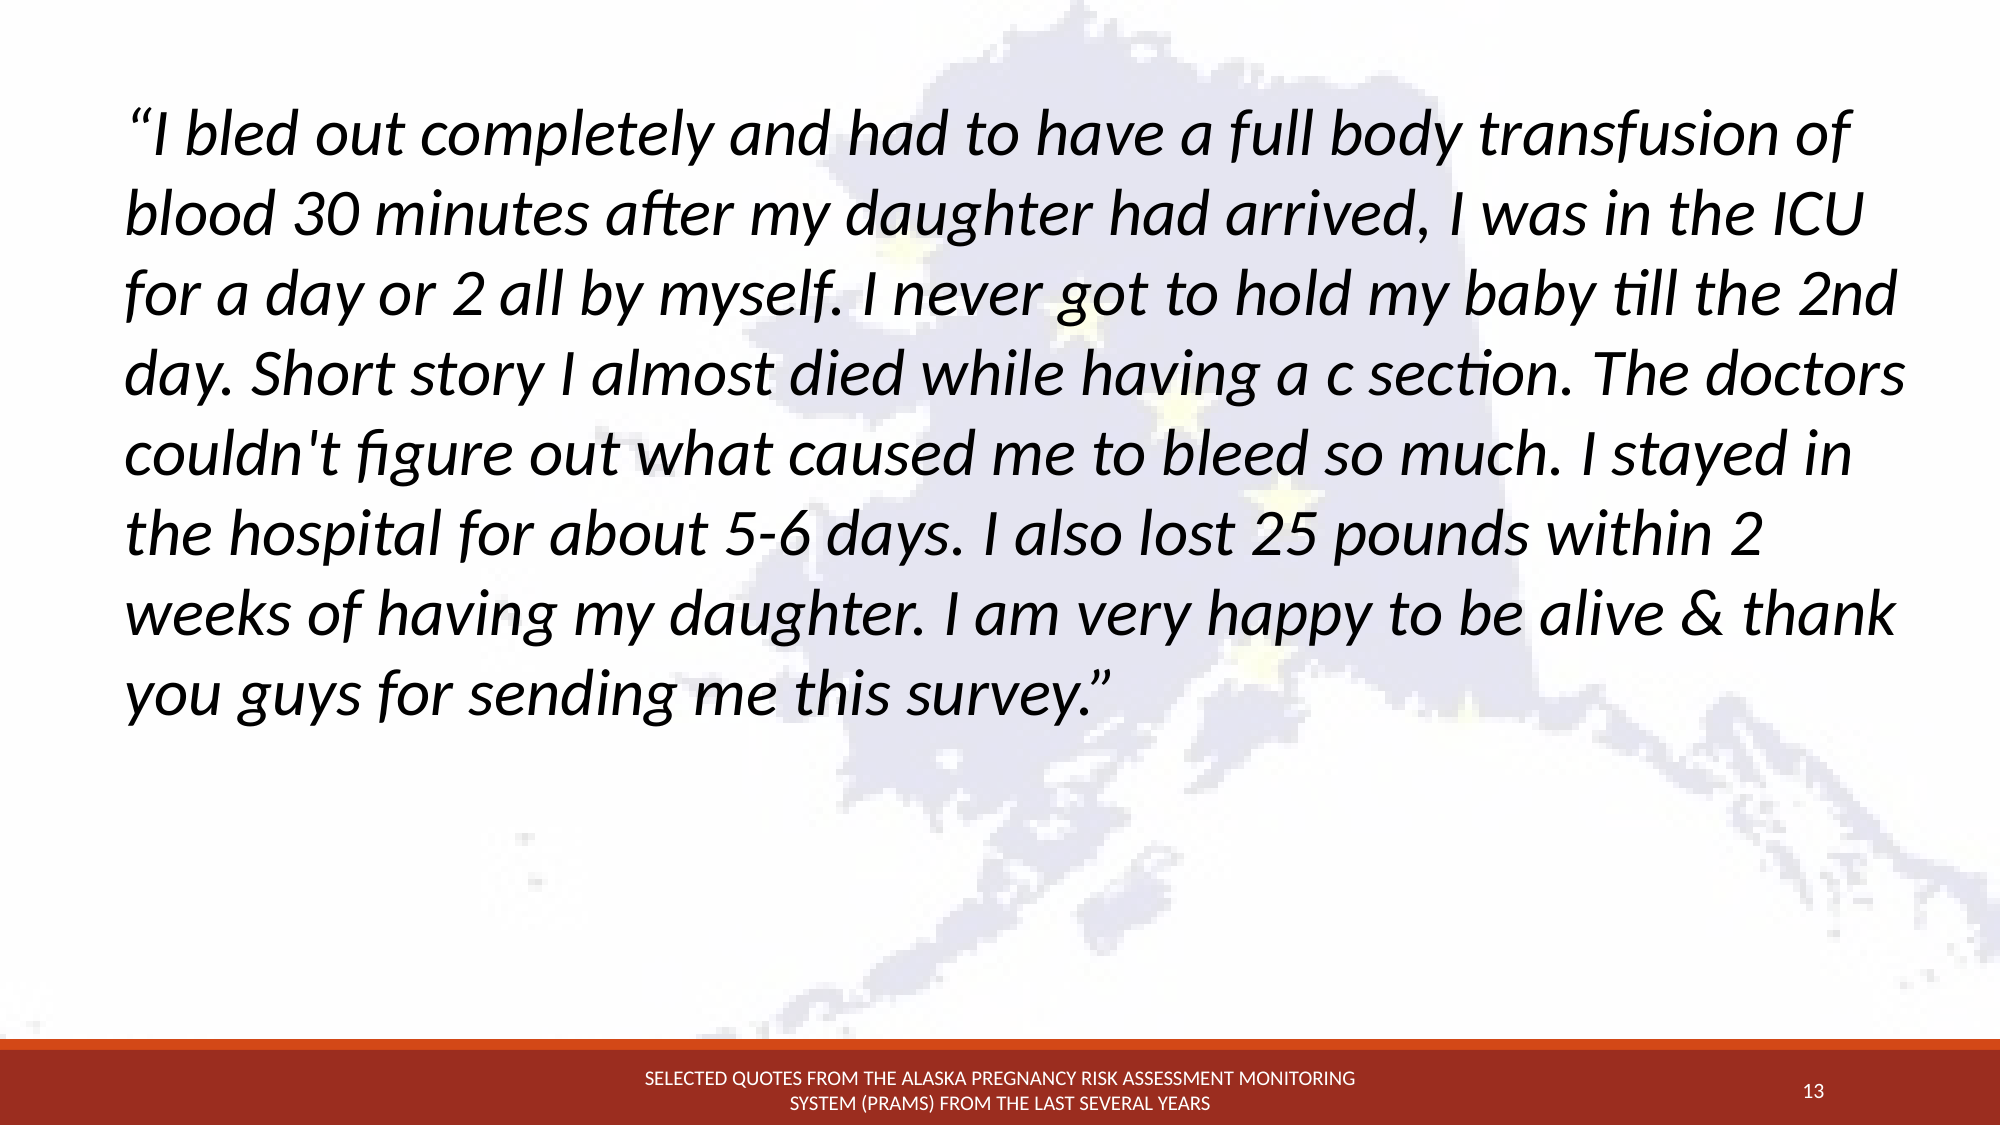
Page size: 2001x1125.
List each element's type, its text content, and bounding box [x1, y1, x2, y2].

text_box “I bled out completely and had to have a full body transfusion of blood 30 minutes after my daughter had arrived, I was in the ICU for a day or 2 all by myself. I never got to hold my baby till the 2nd day. Short story I almost died while having a c section. The doctors couldn't figure out what caused me to bleed so much. I stayed in the hospital for about 5-6 days. I also lost 25 pounds within 2 weeks of having my daughter. I am very happy to be alive & thank you guys for sending me this survey.” [109, 81, 1940, 736]
slide_number 13 [1624, 1059, 1840, 1120]
footer Selected quotes from the Alaska Pregnancy Risk Assessment Monitoring System (PRAMS) from the last several years [604, 1059, 1396, 1120]
